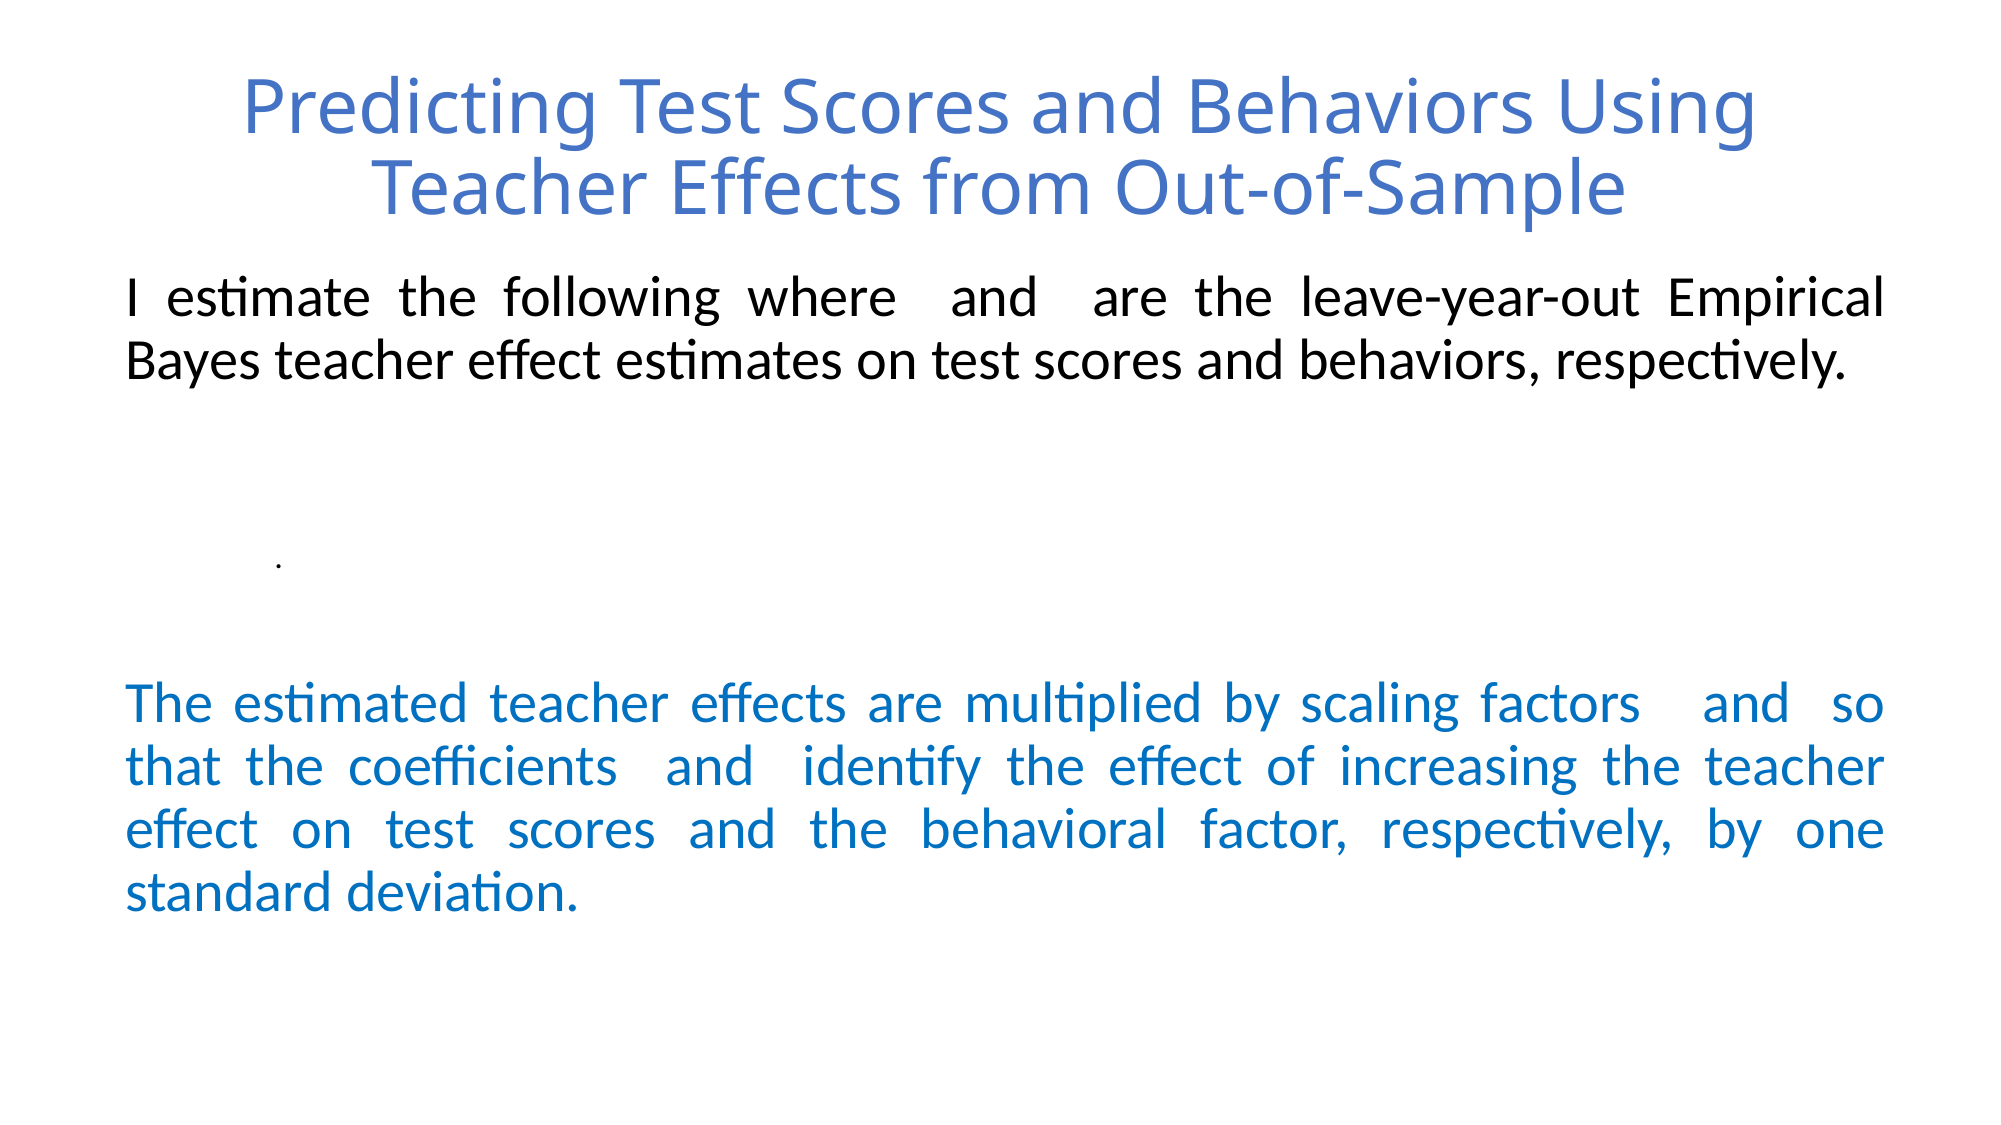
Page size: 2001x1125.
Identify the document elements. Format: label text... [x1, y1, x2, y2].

title Predicting Test Scores and Behaviors Using Teacher Effects from Out-of-Sample [137, 59, 1863, 240]
